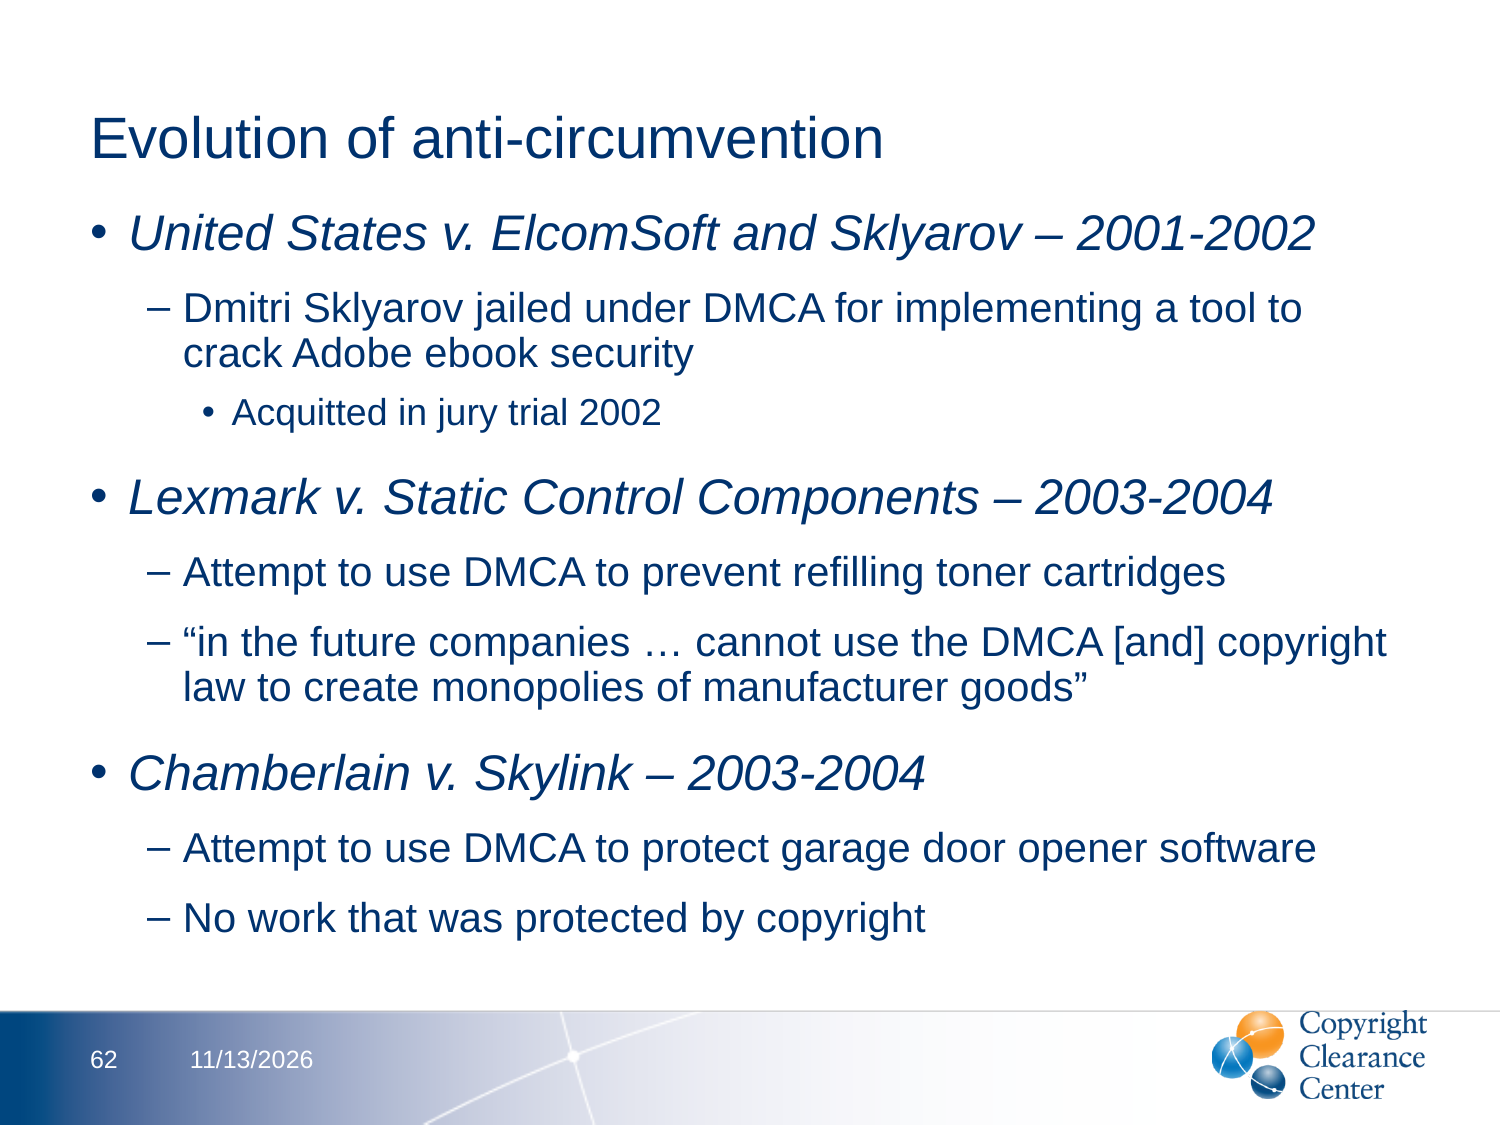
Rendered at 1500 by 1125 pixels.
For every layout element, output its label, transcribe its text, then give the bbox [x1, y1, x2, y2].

picture [0, 1009, 1500, 1125]
title Evolution of anti-circumvention [75, 57, 1425, 180]
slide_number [174, 1042, 525, 1075]
list United States v. ElcomSoft and Sklyarov – 2001-2002 Dmitri Sklyarov jailed under DMCA for implementing a tool to crack Adobe ebook security Acquitted in jury trial 2002 Lexmark v. Static Control Components – 2003-2004 Attempt to use DMCA to prevent refilling toner cartridges “in the future companies … cannot use the DMCA [and] copyright law to create monopolies of manufacturer goods” Chamberlain v. Skylink – 2003-2004 Attempt to use DMCA to protect garage door opener software No work that was protected by copyright [75, 200, 1425, 963]
slide_number 62 [75, 1042, 150, 1075]
